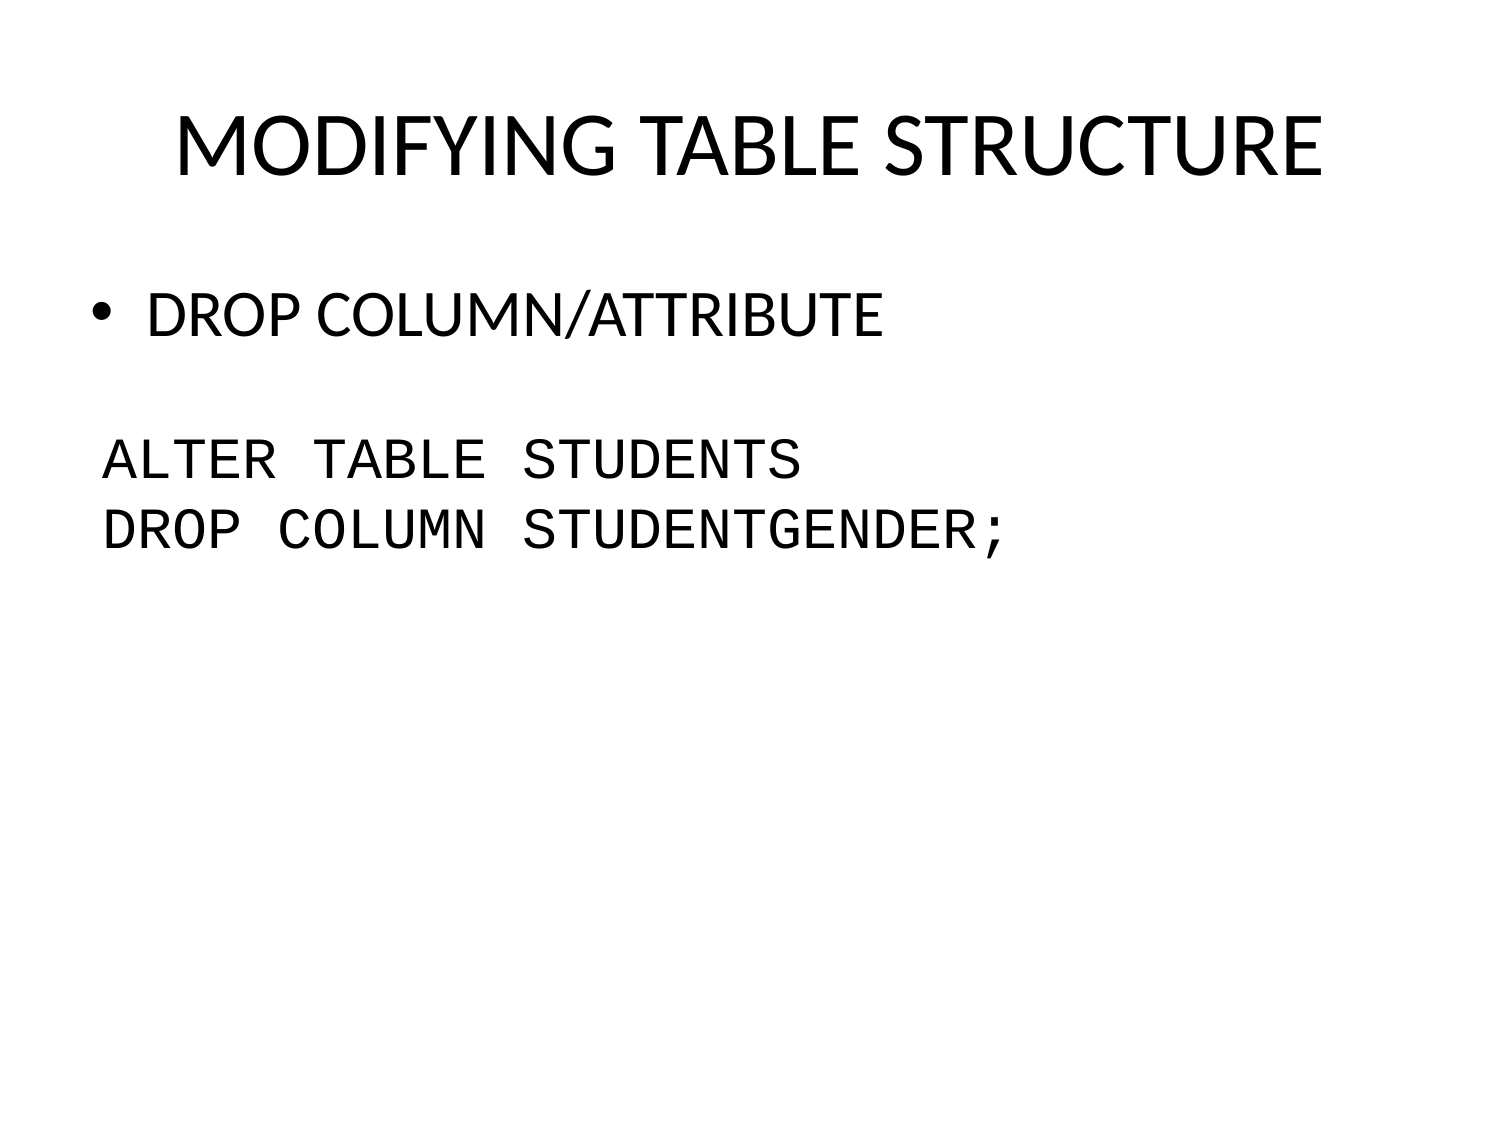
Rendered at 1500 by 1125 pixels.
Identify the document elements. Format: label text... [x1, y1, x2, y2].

text_box ALTER TABLE STUDENTS DROP COLUMN STUDENTGENDER; [87, 412, 1413, 568]
list DROP COLUMN/ATTRIBUTE [75, 262, 1425, 1005]
title MODIFYING TABLE STRUCTURE [75, 45, 1425, 233]
